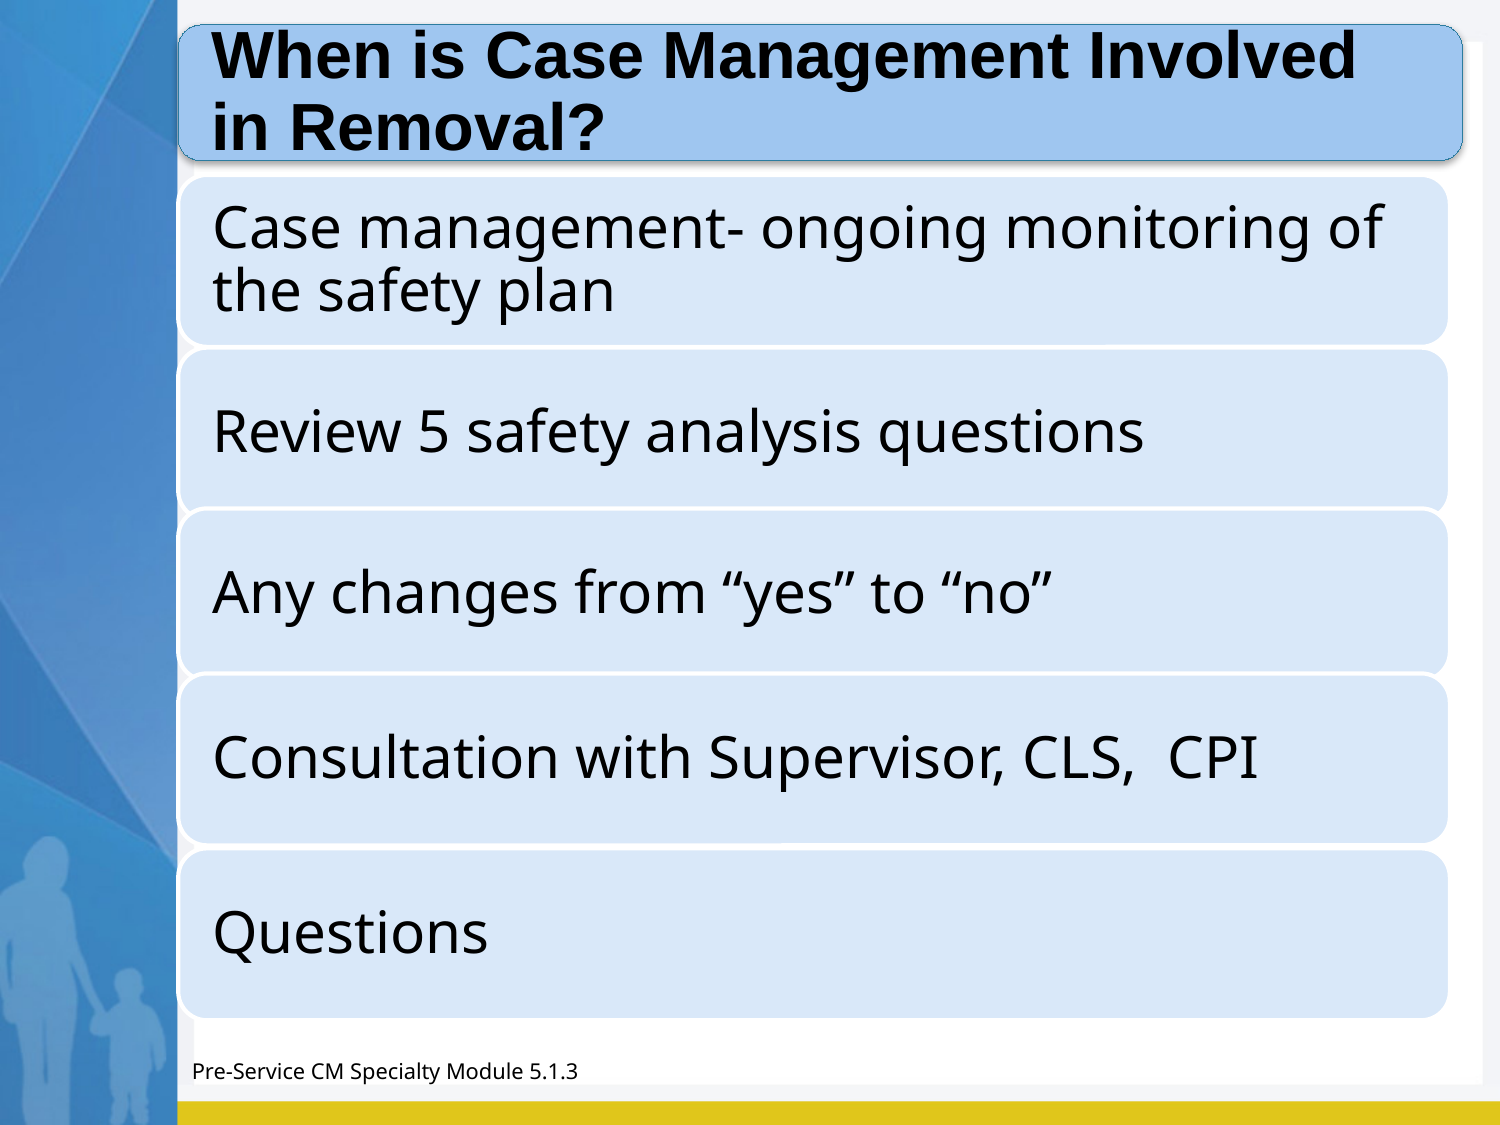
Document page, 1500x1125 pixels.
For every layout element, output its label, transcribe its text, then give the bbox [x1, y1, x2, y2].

picture [0, 0, 1500, 1125]
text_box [177, 24, 1463, 161]
text_box Pre-Service CM Specialty Module 5.1.3 [177, 1059, 626, 1100]
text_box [177, 174, 1451, 1051]
